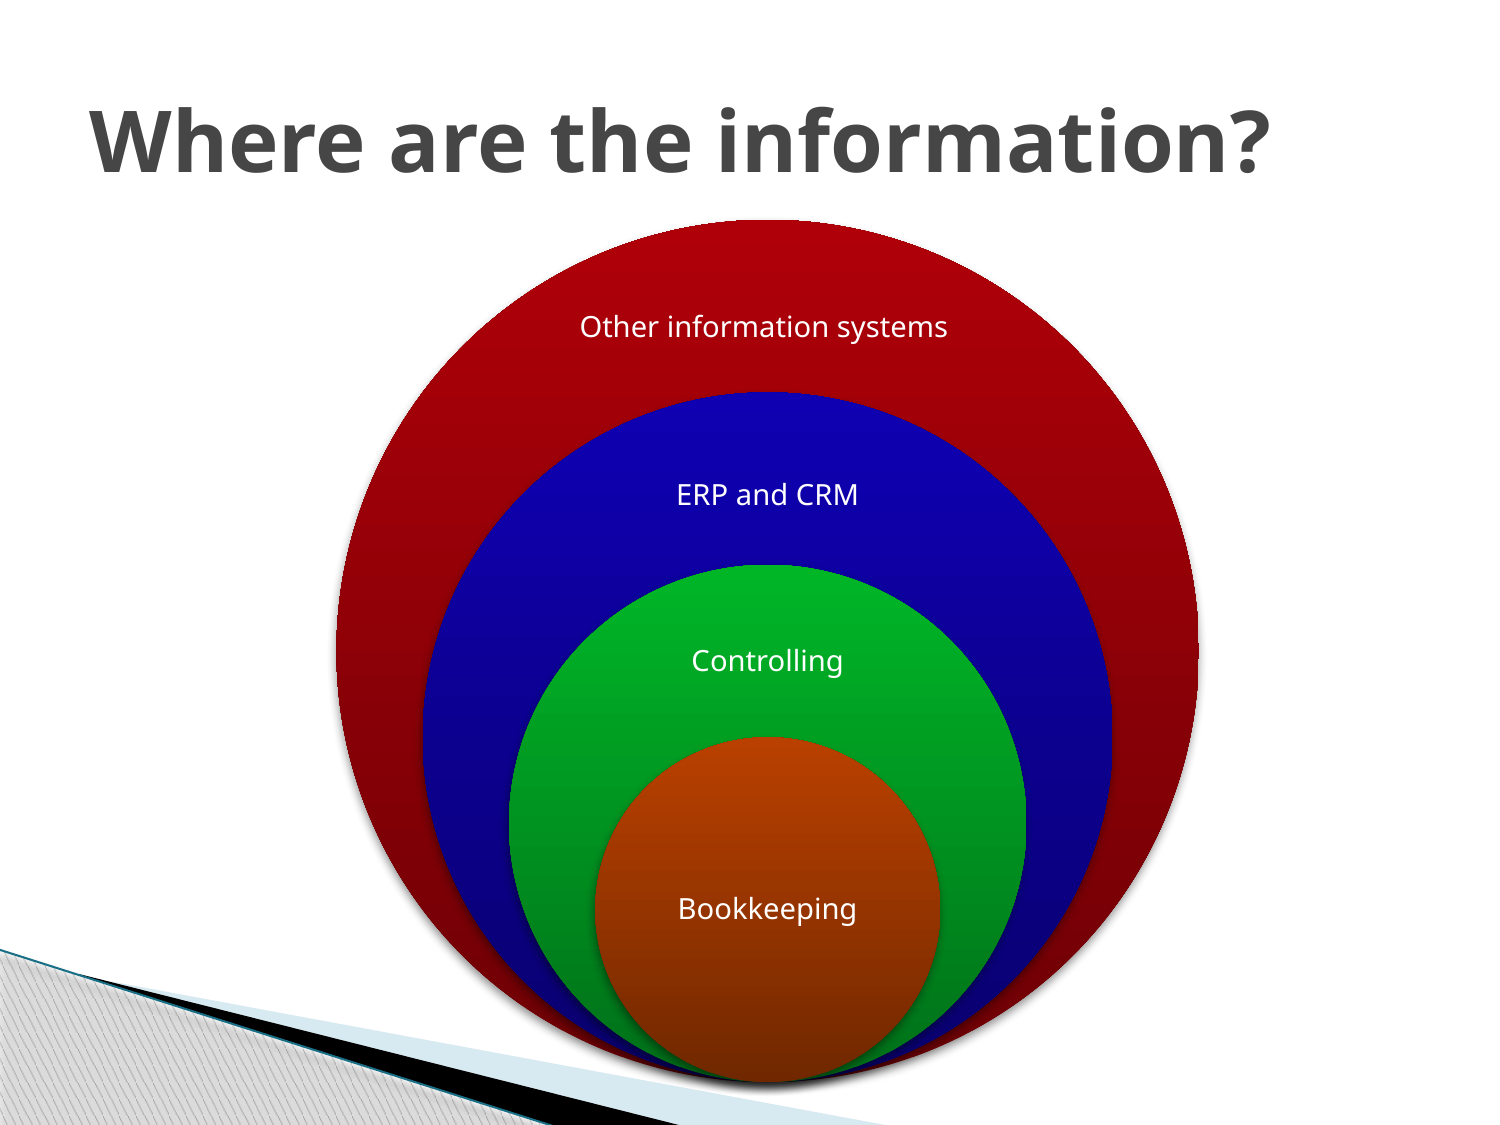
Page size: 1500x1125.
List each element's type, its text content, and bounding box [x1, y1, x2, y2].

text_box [100, 219, 1436, 1083]
title Where are the information? [75, 45, 1425, 233]
